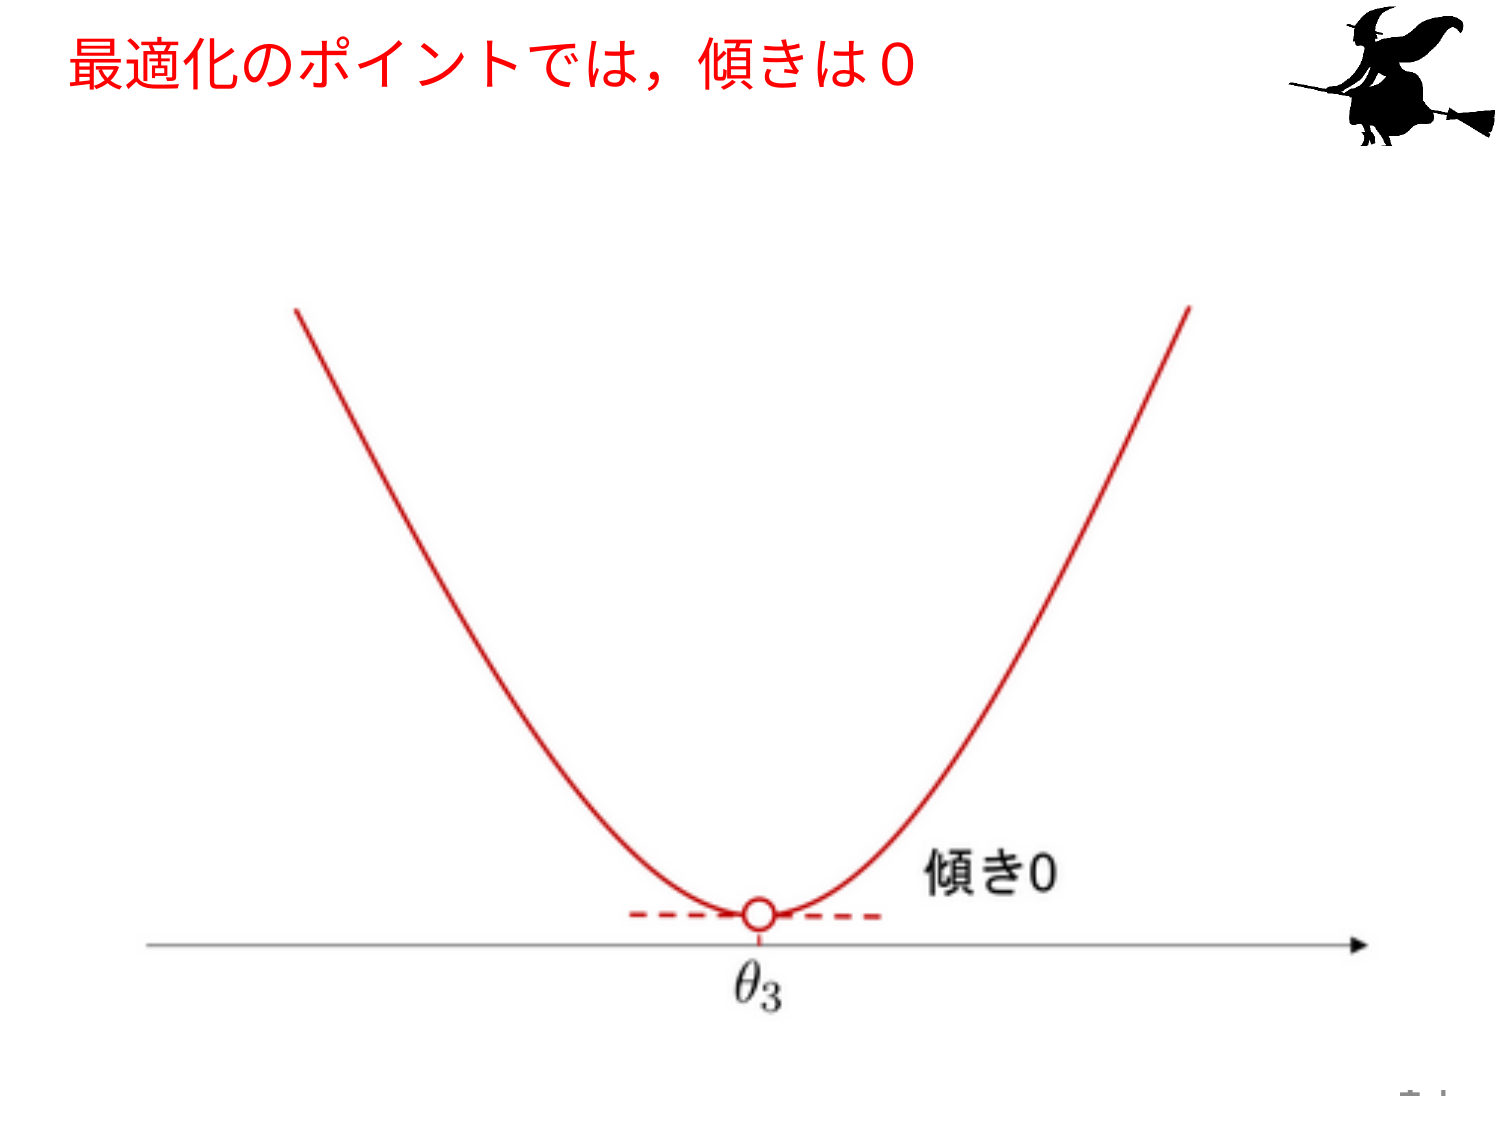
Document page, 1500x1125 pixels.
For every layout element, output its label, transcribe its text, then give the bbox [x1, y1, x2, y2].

slide_number 14 [1129, 1090, 1467, 1103]
picture [52, 2, 1499, 1090]
title 最適化のポイントでは，傾きは０ [52, 28, 1441, 106]
